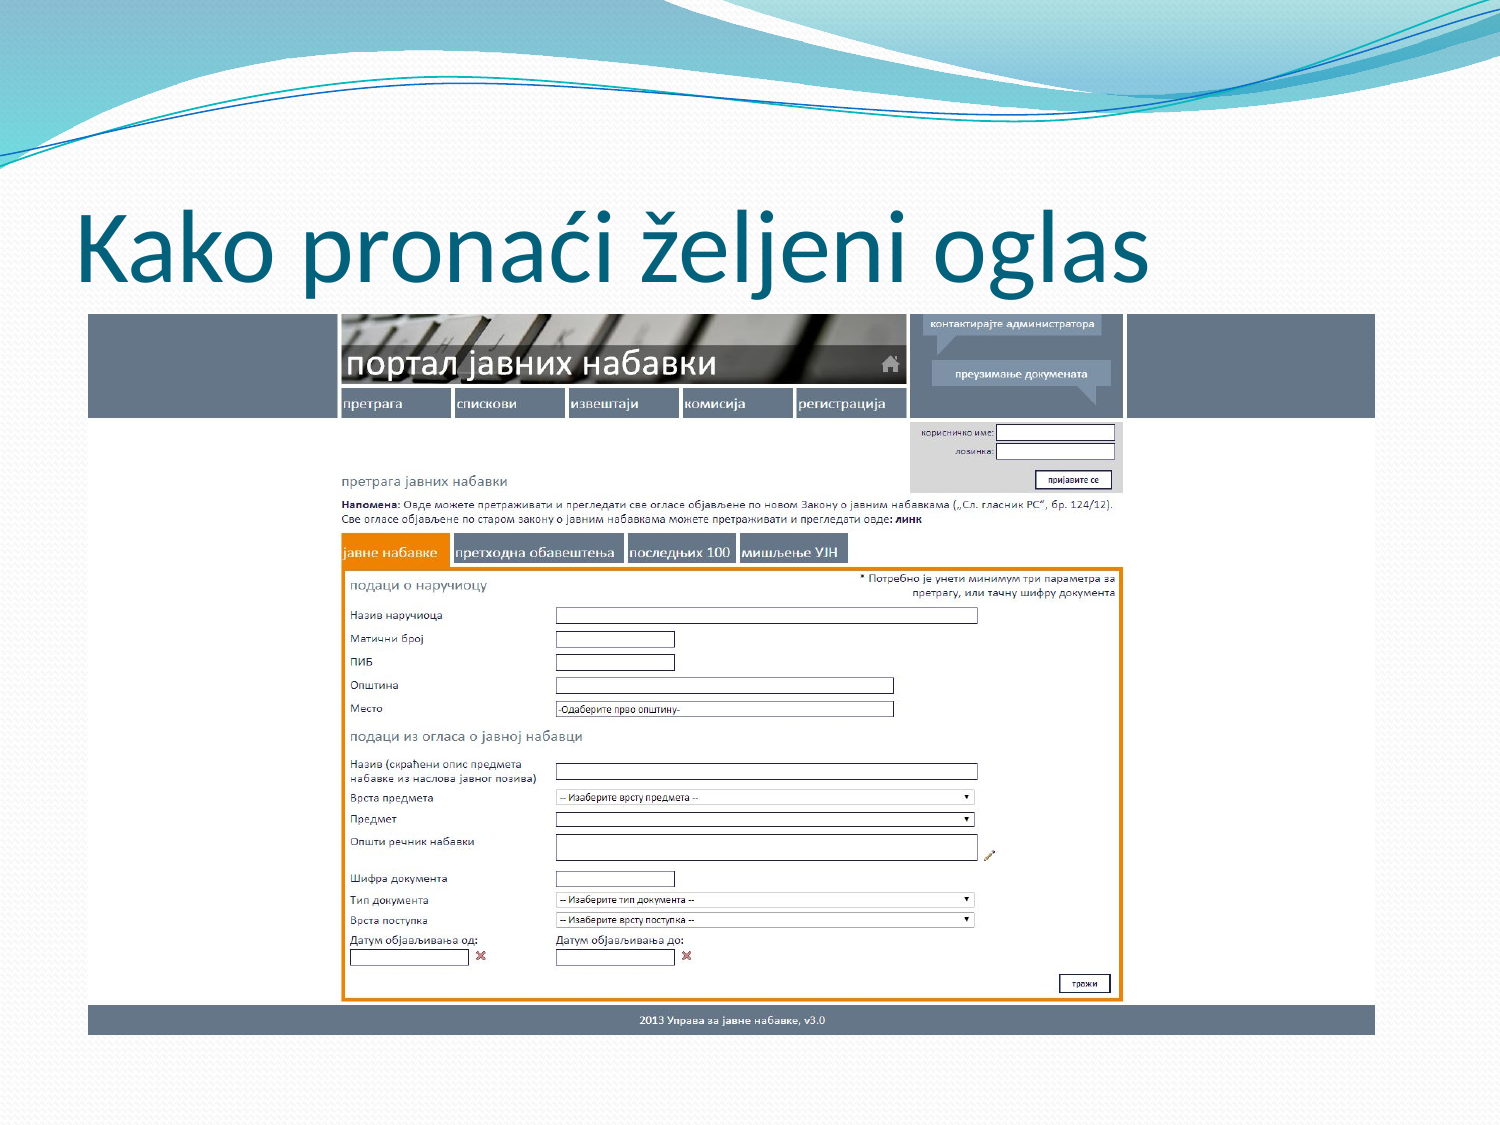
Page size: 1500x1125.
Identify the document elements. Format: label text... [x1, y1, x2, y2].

title Kako pronaći željeni oglas [75, 115, 1425, 303]
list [88, 314, 1375, 1035]
